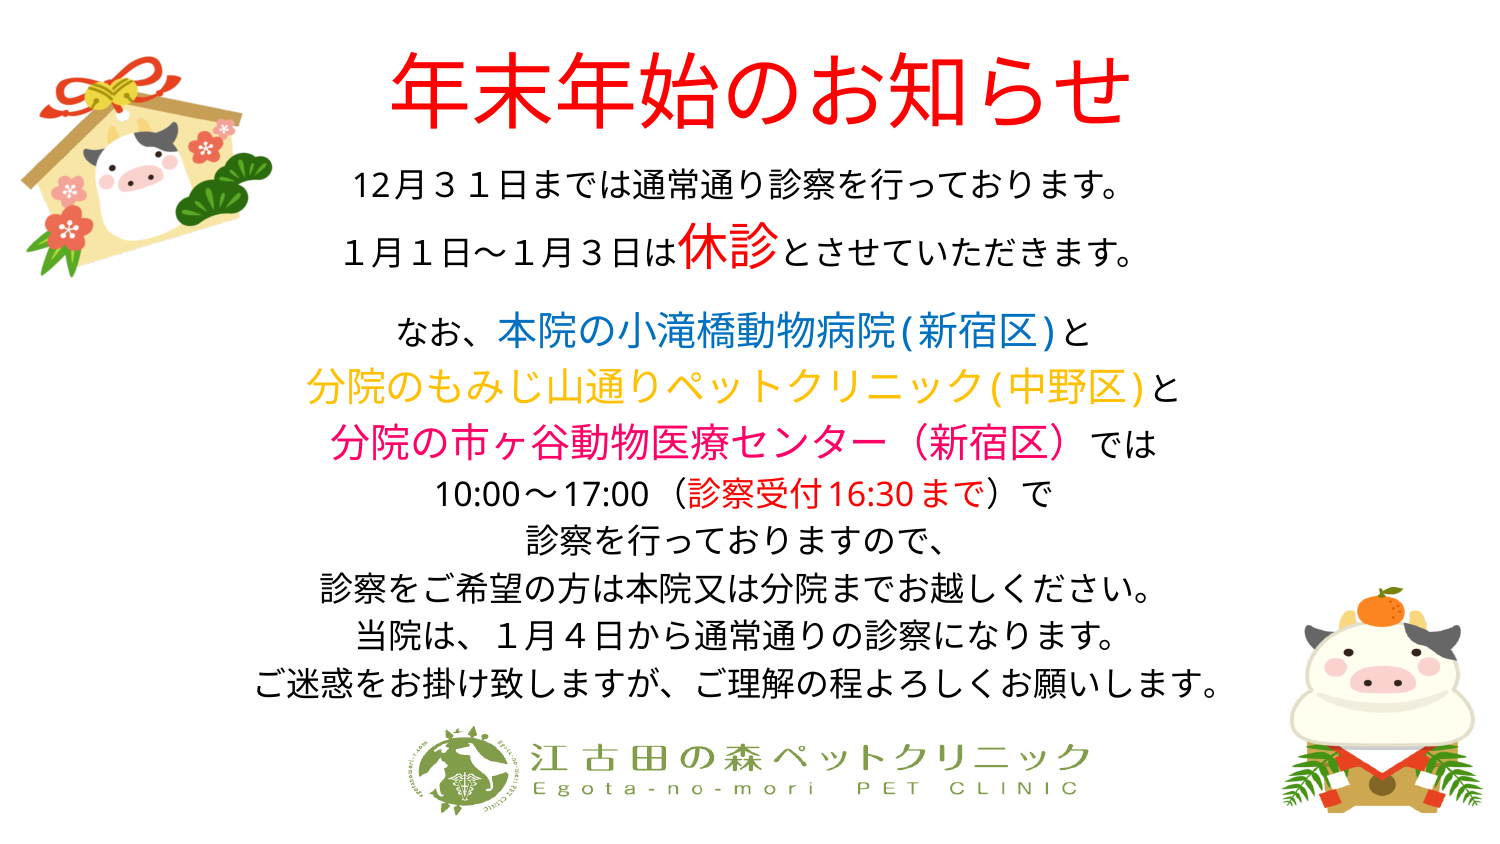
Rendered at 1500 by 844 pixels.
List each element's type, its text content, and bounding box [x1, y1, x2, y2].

picture [395, 713, 1107, 827]
subtitle 12月３１日までは通常通り診察を行っております。 １月１日～１月３日は休診とさせていただきます。 なお、本院の小滝橋動物病院(新宿区)と 分院のもみじ山通りペットクリニック(中野区)と 分院の市ヶ谷動物医療センター（新宿区）では 10:00～17:00（診察受付16:30まで）で 診察を行っておりますので、 診察をご希望の方は本院又は分院までお越しください。 当院は、１月４日から通常通りの診察になります。 ご迷惑をお掛け致しますが、ご理解の程よろしくお願いします。 [17, 156, 1471, 715]
picture [0, 0, 293, 322]
picture [1245, 586, 1500, 813]
title 年末年始のお知らせ [209, 32, 1329, 148]
